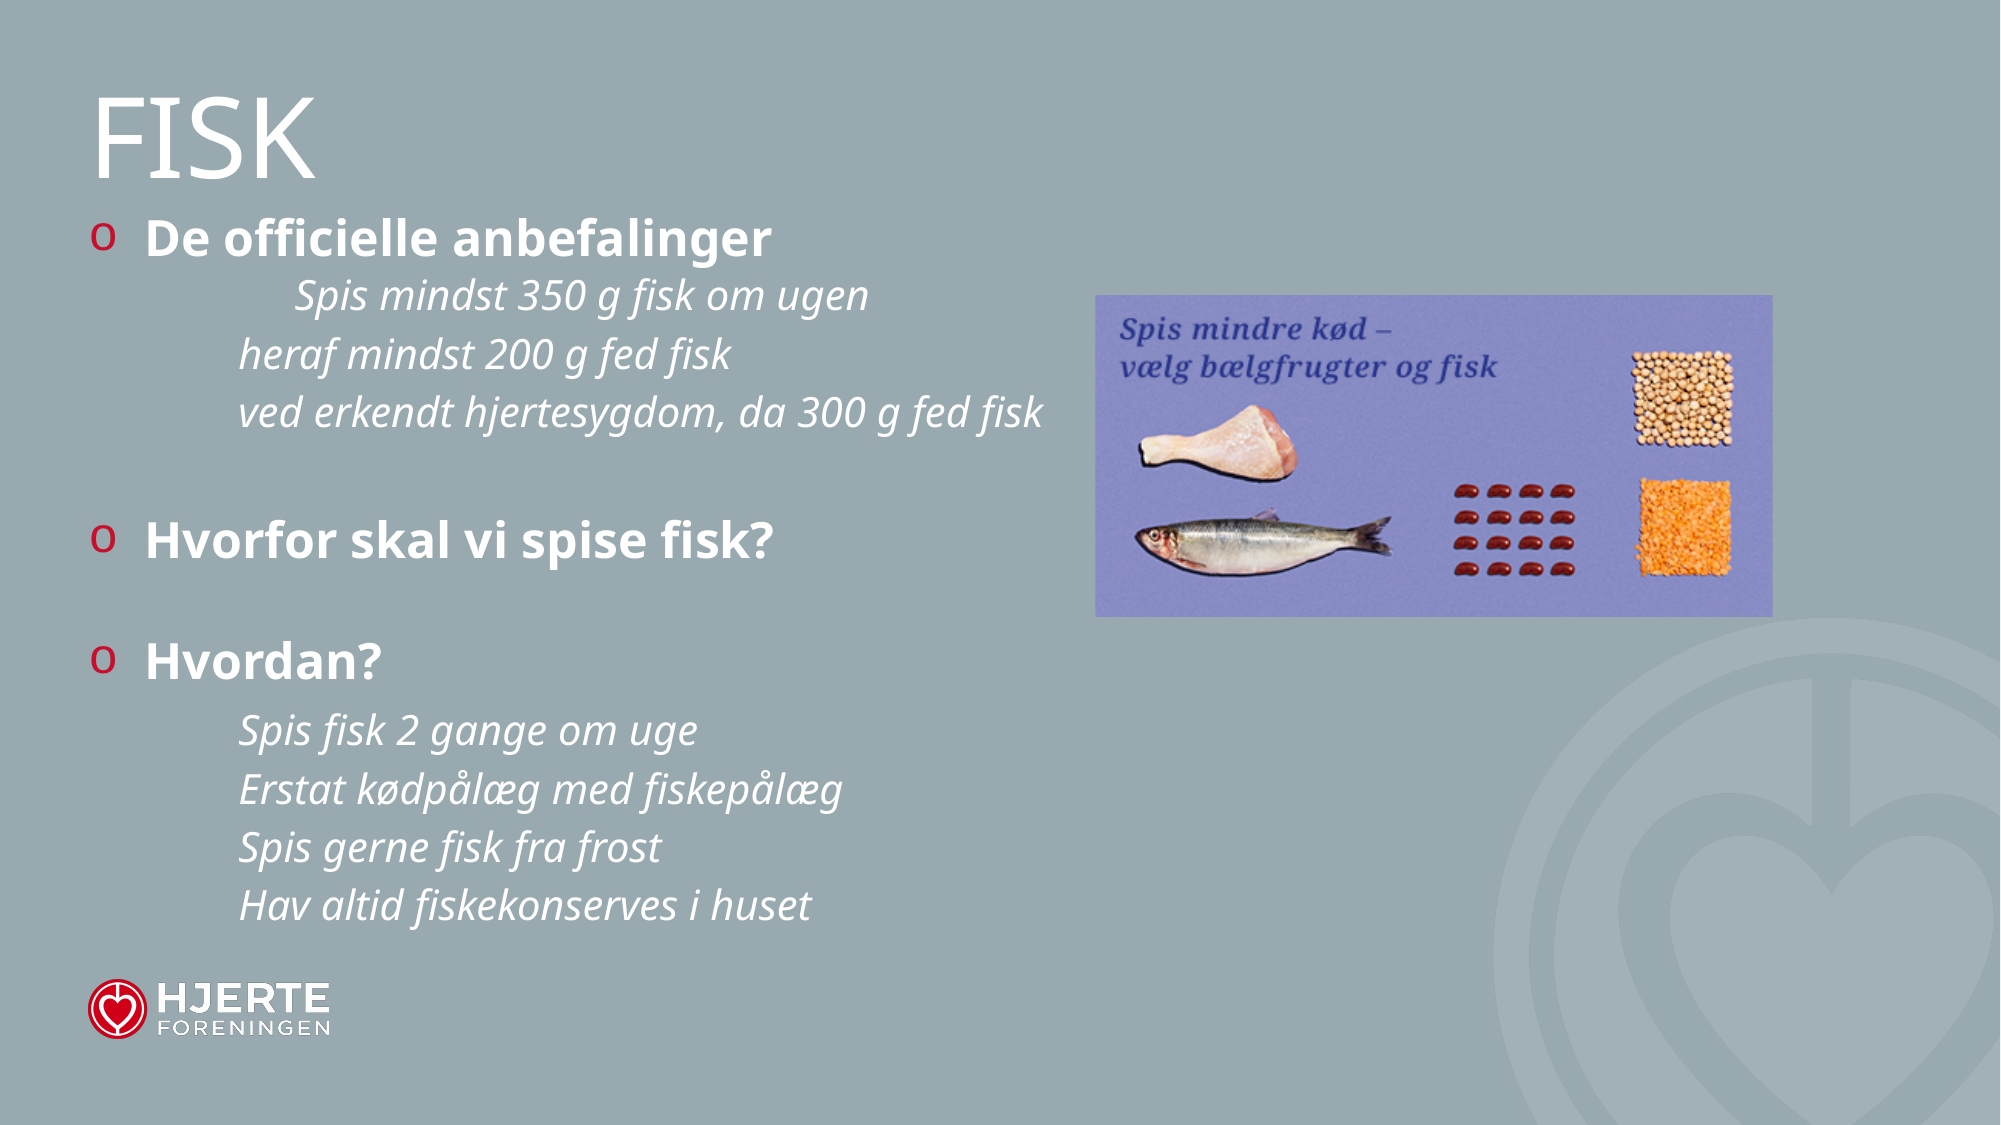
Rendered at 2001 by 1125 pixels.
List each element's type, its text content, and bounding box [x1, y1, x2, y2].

list De officielle anbefalinger Spis mindst 350 g fisk om ugen heraf mindst 200 g fed fisk ved erkendt hjertesygdom, da 300 g fed fisk Hvorfor skal vi spise fisk? Hvordan? Spis fisk 2 gange om uge Erstat kødpålæg med fiskepålæg Spis gerne fisk fra frost Hav altid fiskekonserves i huset [88, 213, 1186, 836]
picture [1095, 294, 2000, 1125]
picture [88, 979, 329, 1039]
title Fisk [88, 88, 1912, 295]
